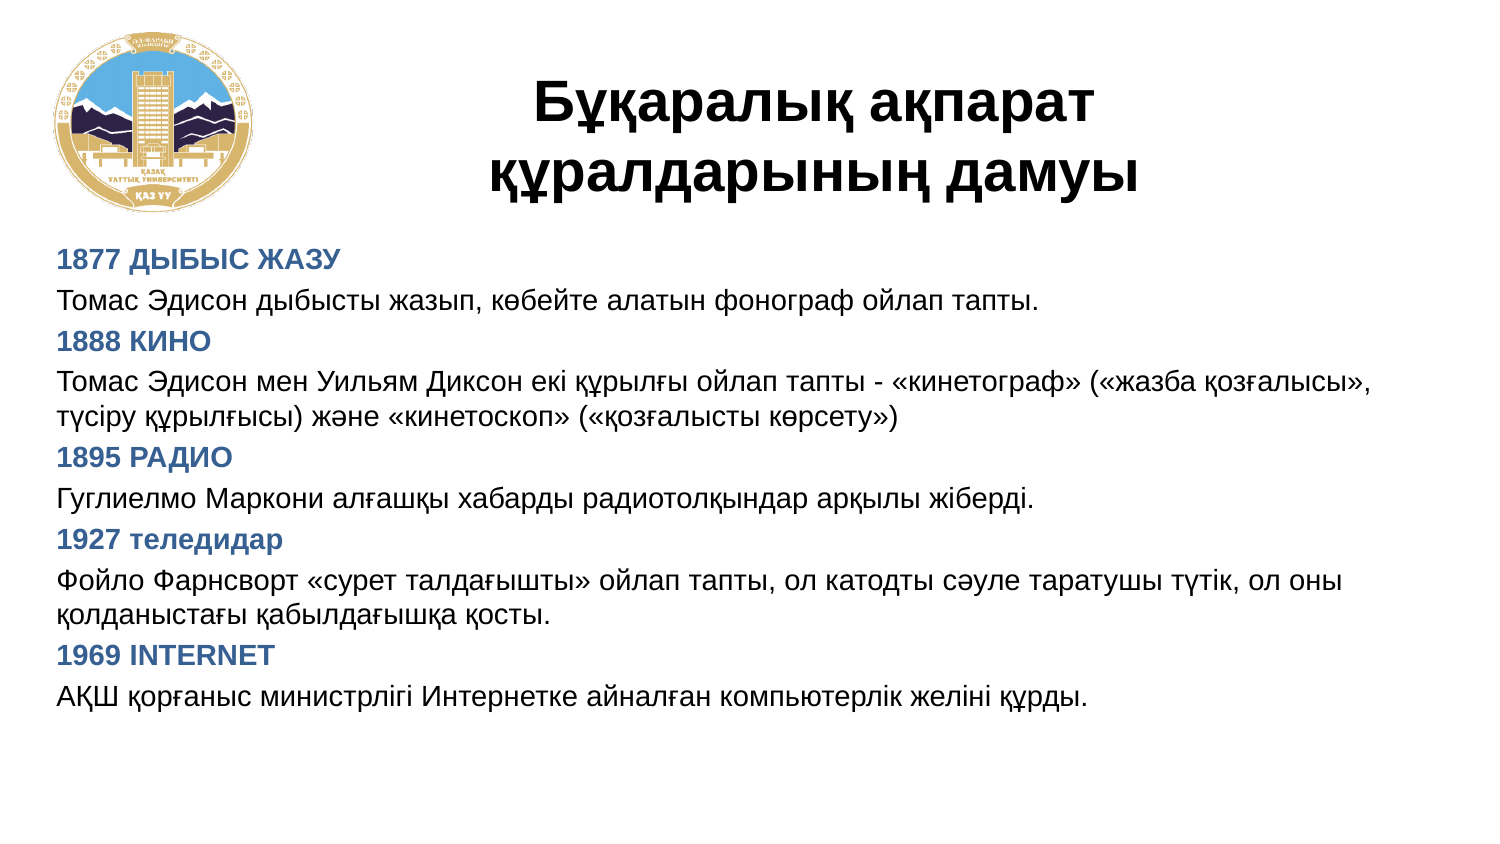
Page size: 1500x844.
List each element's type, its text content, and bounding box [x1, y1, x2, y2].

picture [52, 32, 253, 213]
text_box Бұқаралық ақпарат құралдарының дамуы [312, 55, 1317, 211]
list 1877 ДЫБЫС ЖАЗУ Томас Эдисон дыбысты жазып, көбейте алатын фонограф ойлап тапты. 1888 КИНО Томас Эдисон мен Уильям Диксон екі құрылғы ойлап тапты - «кинетограф» («жазба қозғалысы», түсіру құрылғысы) және «кинетоскоп» («қозғалысты көрсету») 1895 РАДИО Гуглиелмо Маркони алғашқы хабарды радиотолқындар арқылы жіберді. 1927 теледидар Фойло Фарнсворт «сурет талдағышты» ойлап тапты, ол катодты сәуле таратушы түтік, ол оны қолданыстағы қабылдағышқа қосты. 1969 INTERNET АҚШ қорғаныс министрлігі Интернетке айналған компьютерлік желіні құрды. [41, 232, 1427, 790]
